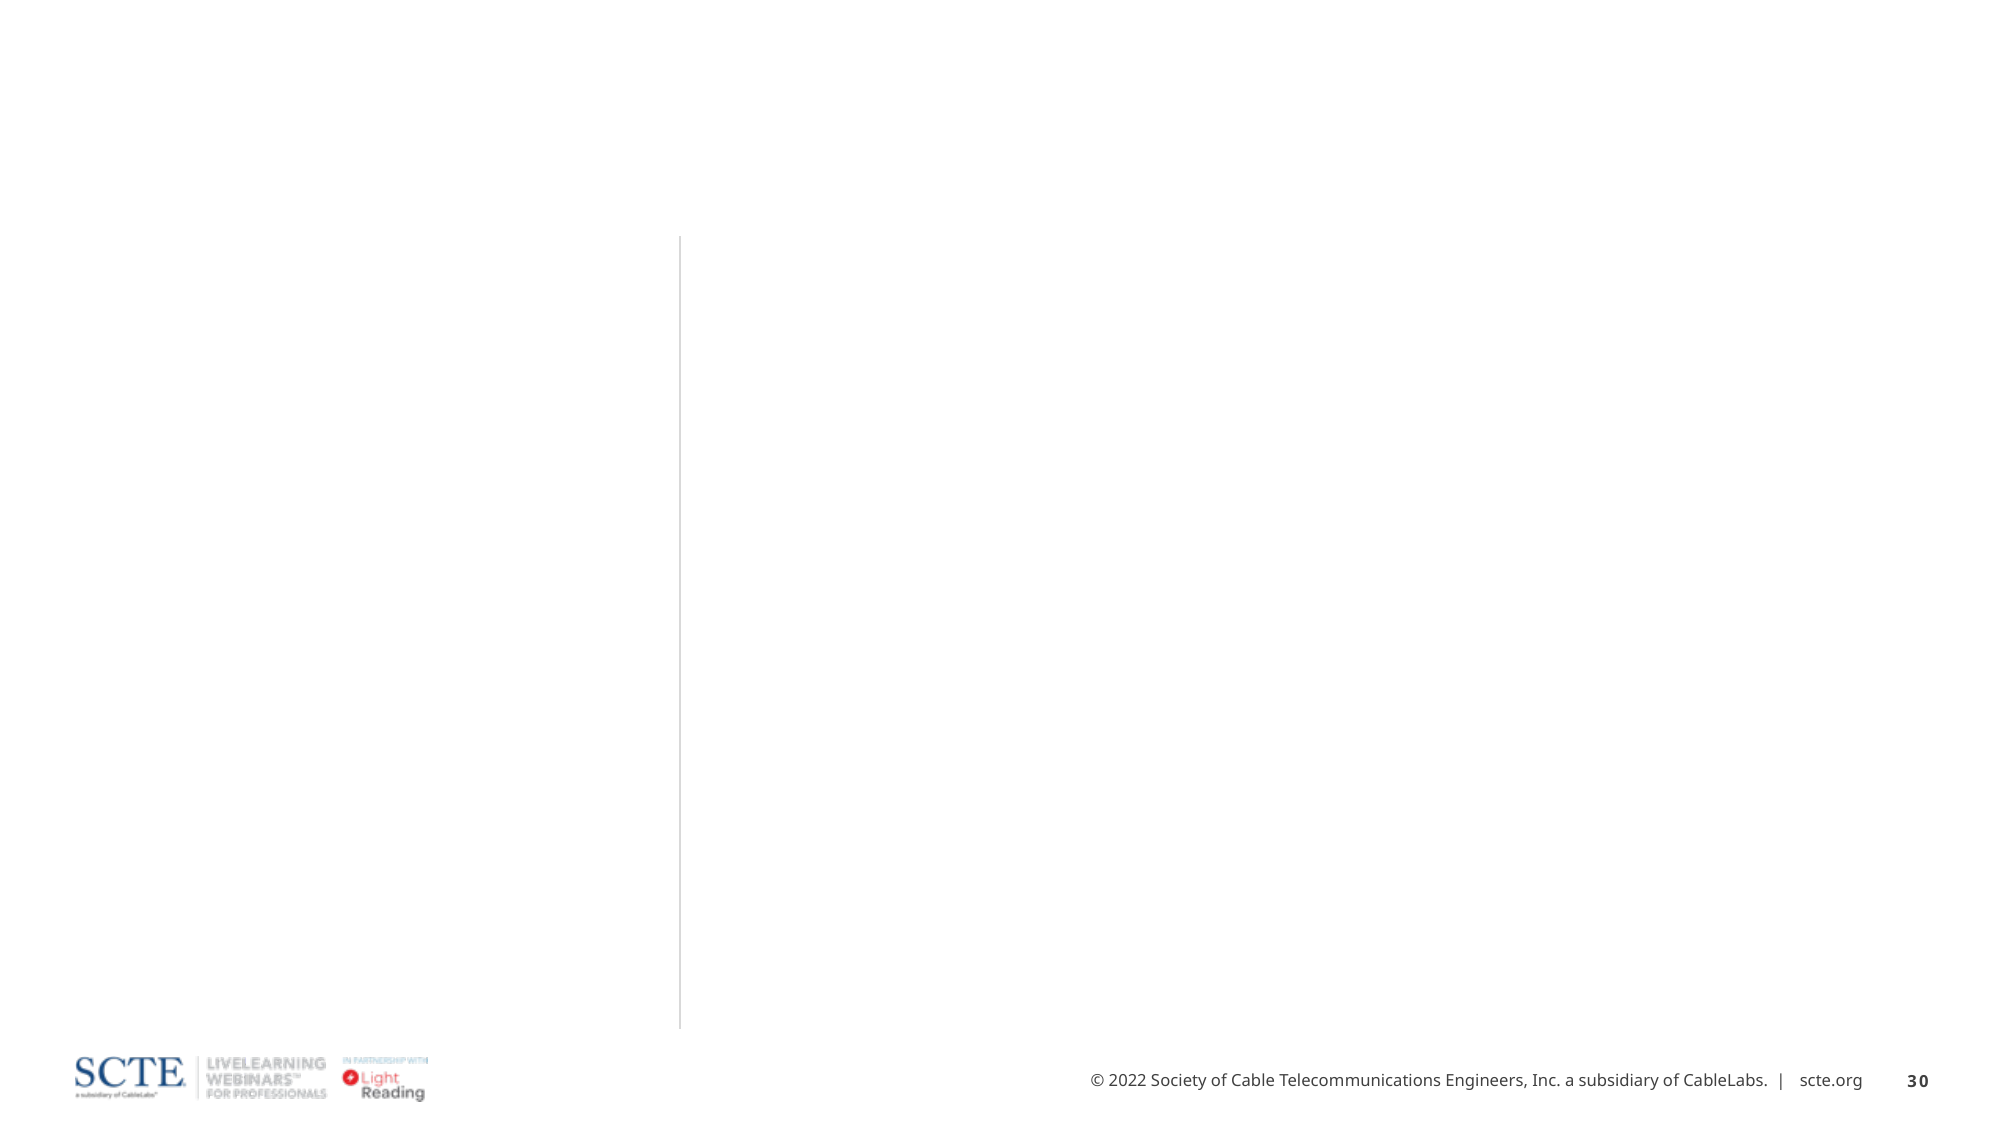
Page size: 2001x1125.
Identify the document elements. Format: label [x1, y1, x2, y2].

picture [75, 1056, 428, 1102]
